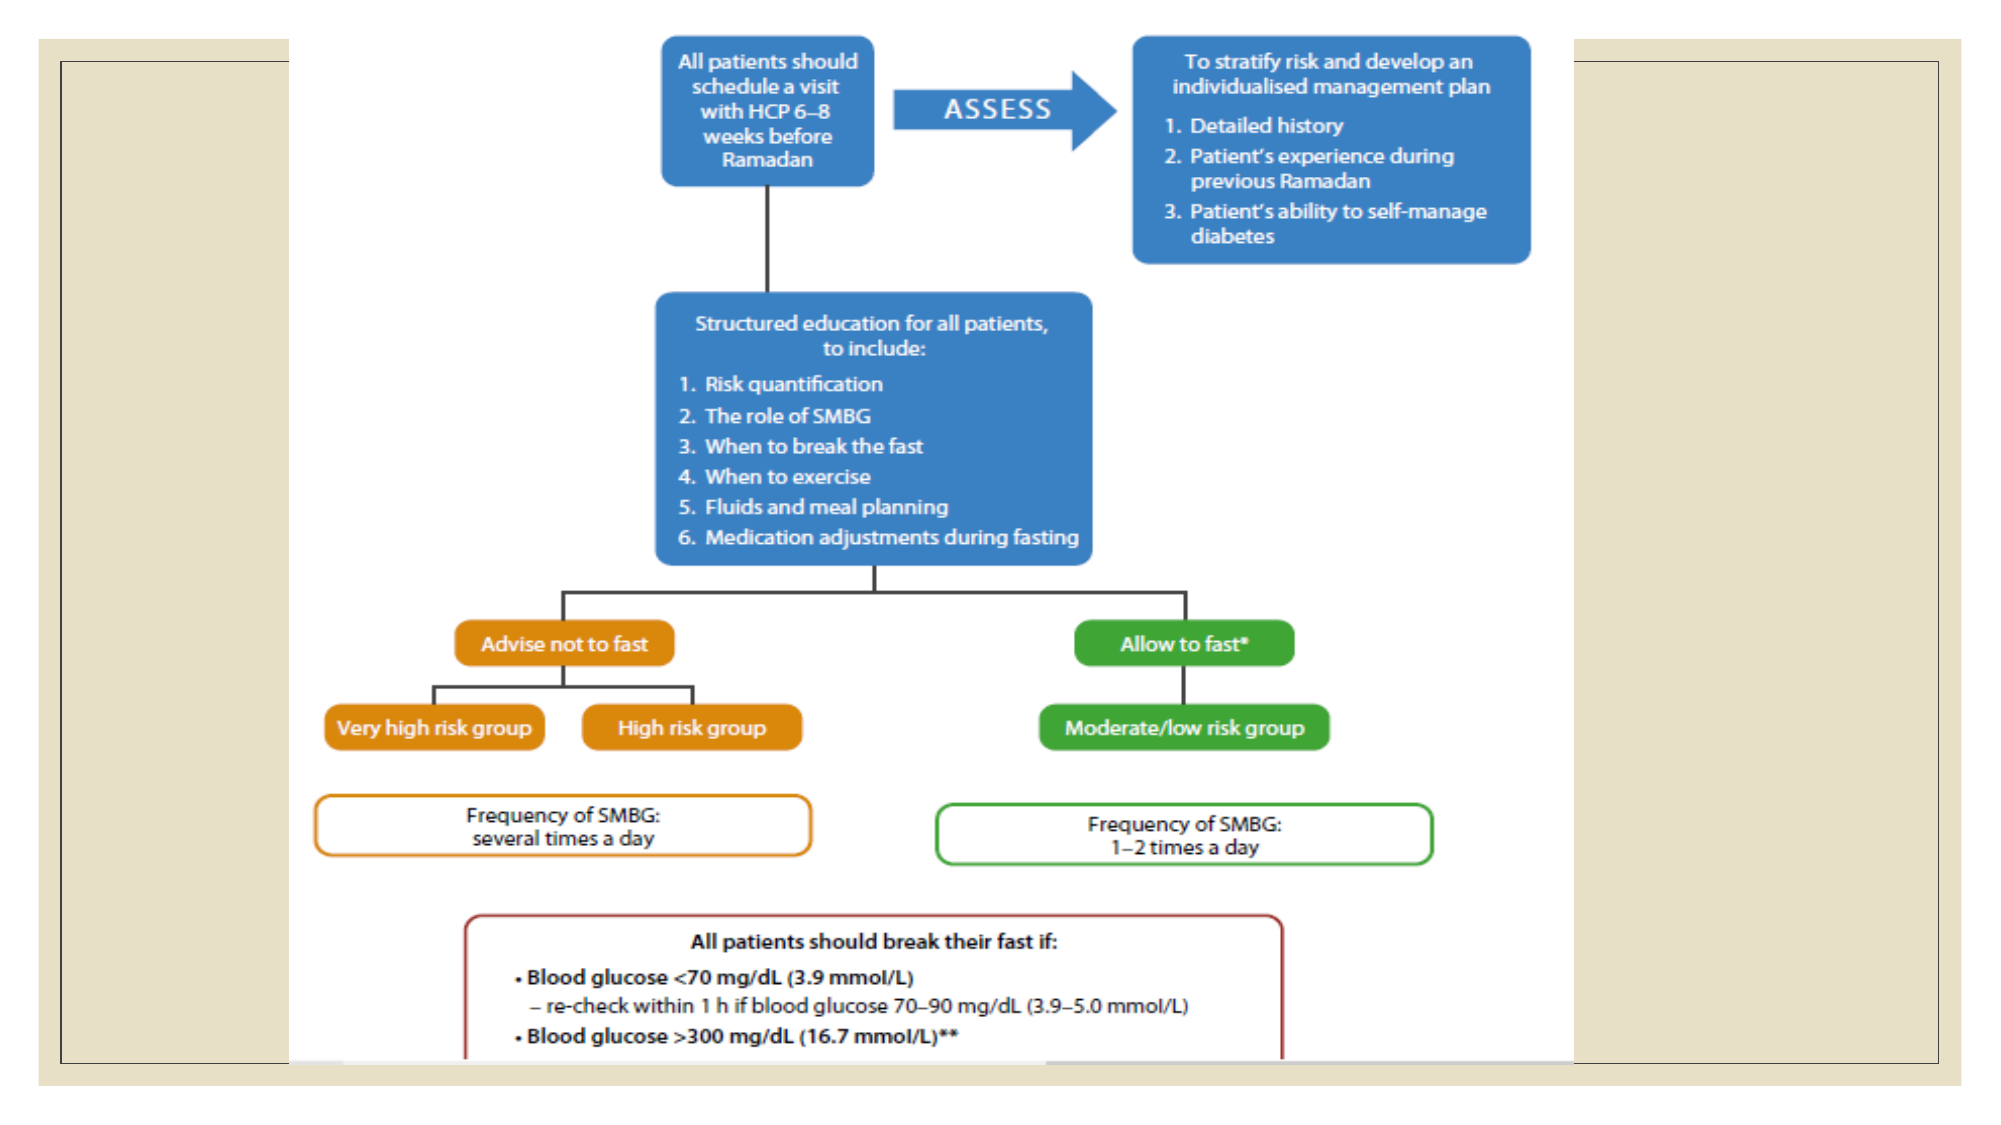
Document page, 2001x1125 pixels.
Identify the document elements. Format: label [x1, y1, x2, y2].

picture [289, 21, 1574, 1065]
